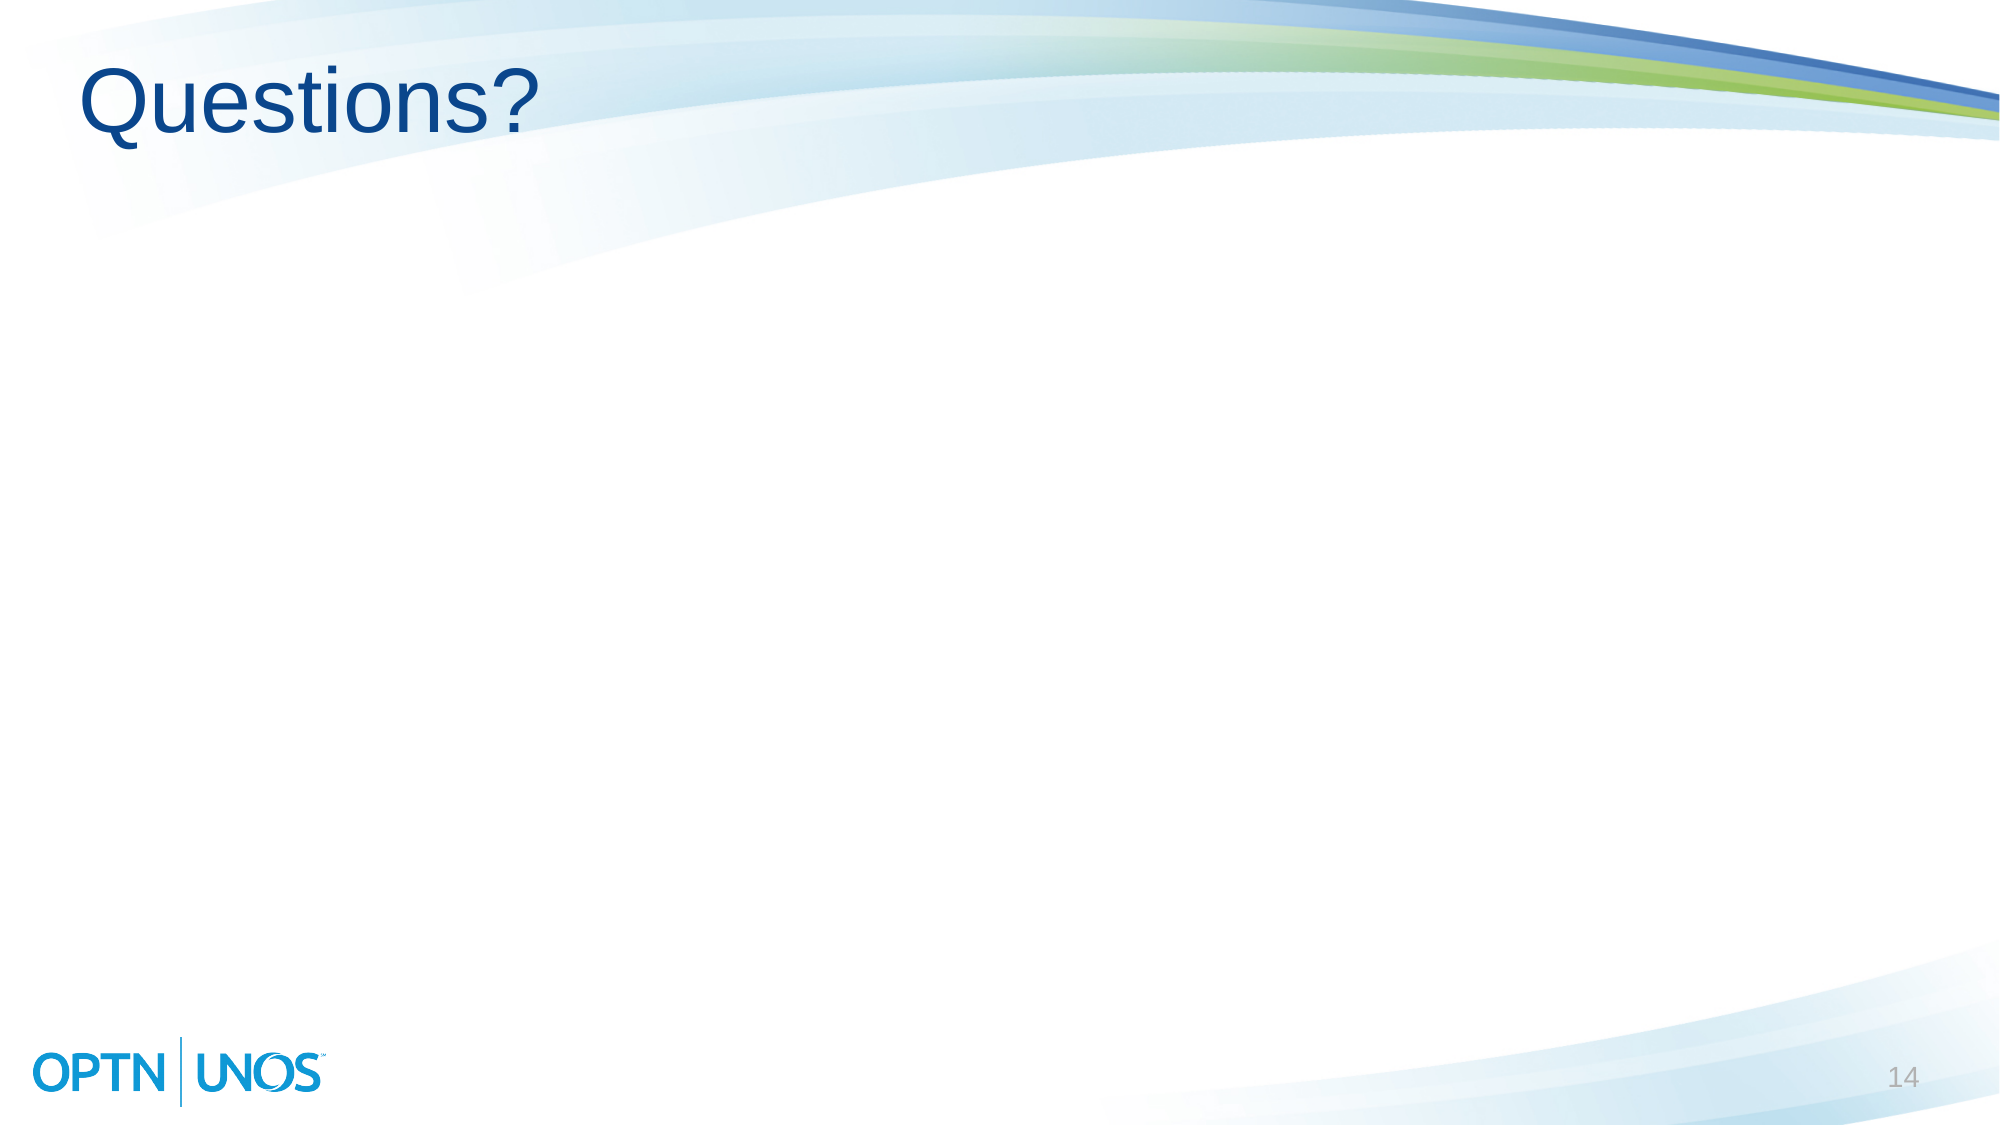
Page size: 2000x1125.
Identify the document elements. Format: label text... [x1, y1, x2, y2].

title Questions? [63, 25, 1975, 166]
slide_number 14 [1595, 1046, 1935, 1106]
picture [0, 0, 2000, 1125]
